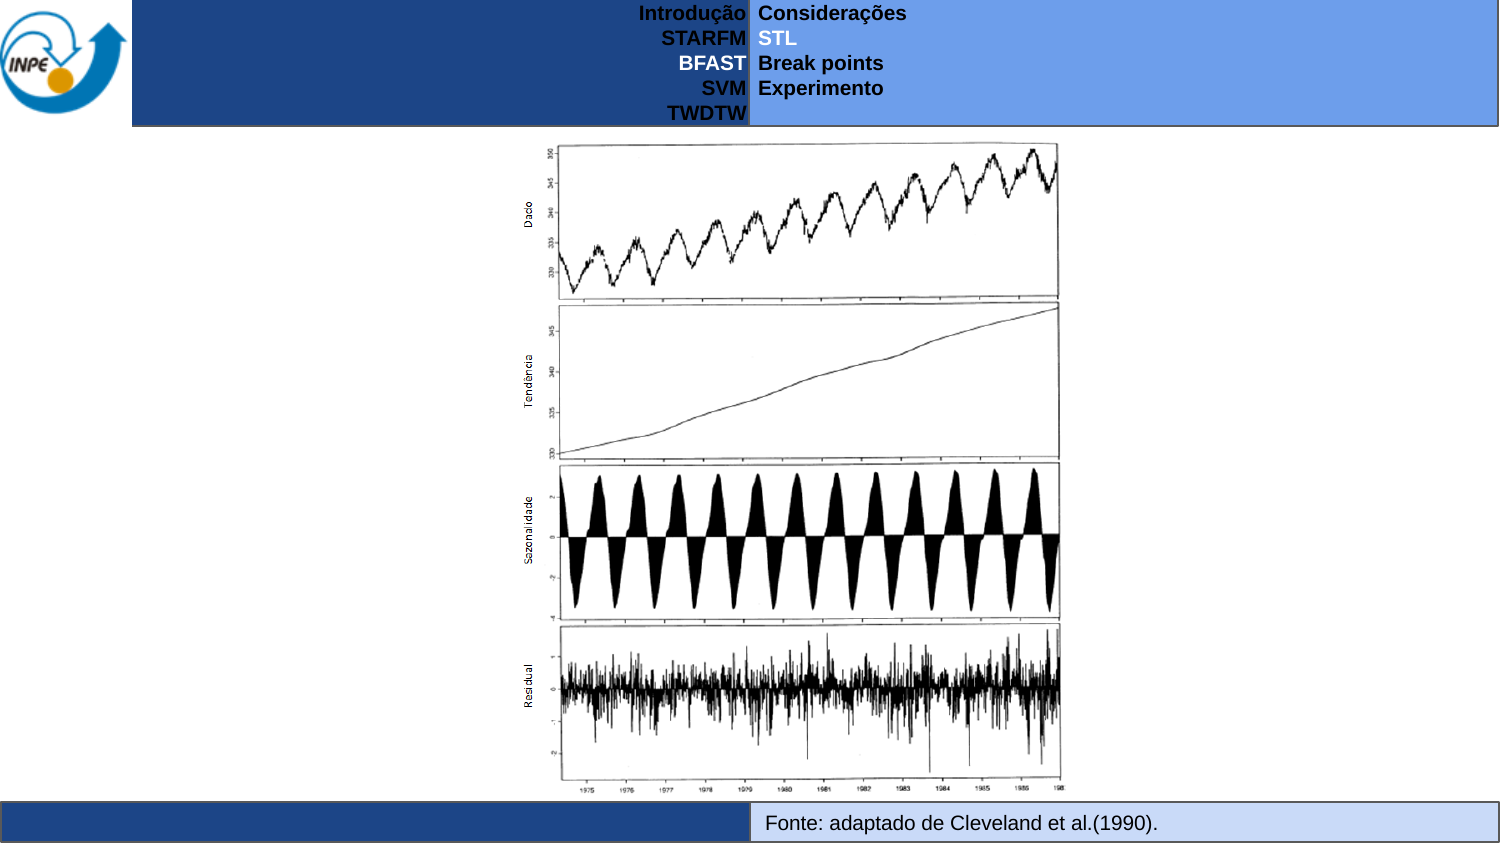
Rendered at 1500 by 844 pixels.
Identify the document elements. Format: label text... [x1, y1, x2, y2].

text_box Fonte: adaptado de Cleveland et al.(1990). [750, 802, 1499, 842]
text_box [134, 0, 143, 127]
text_box Introdução STARFM BFAST SVM TWDTW [143, 0, 743, 127]
text_box Considerações STL Break points Experimento [743, 0, 1498, 127]
picture [519, 138, 1066, 796]
picture [0, 0, 132, 127]
text_box [1, 802, 750, 842]
